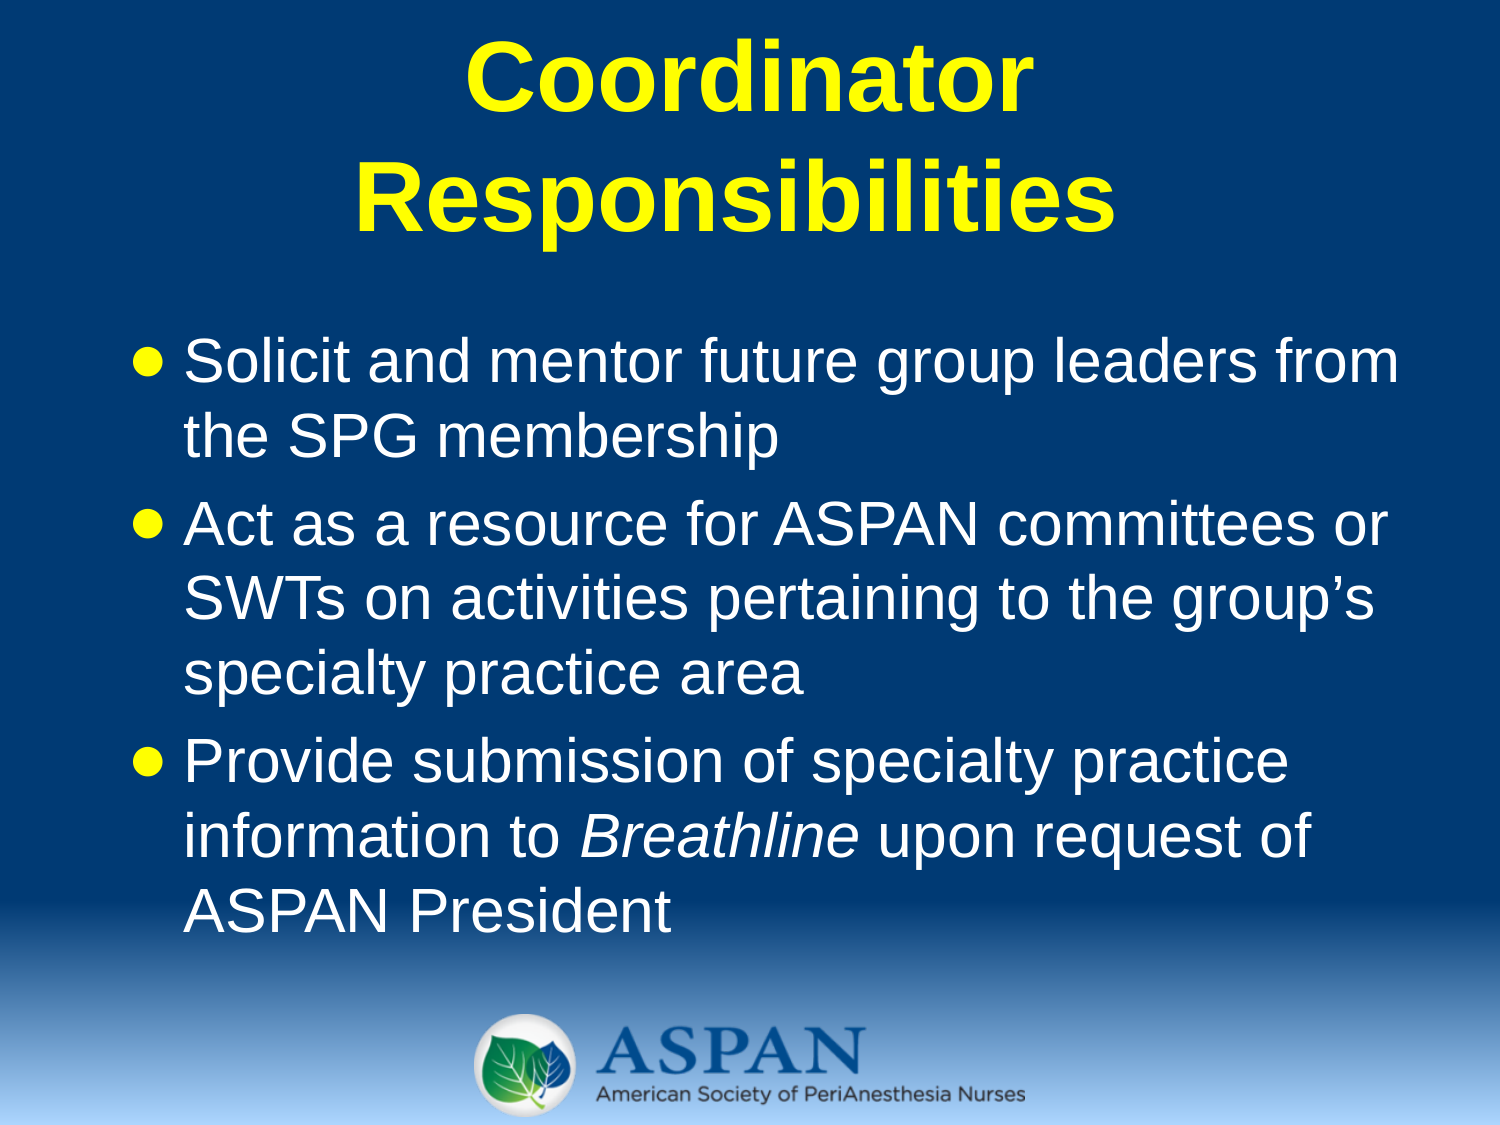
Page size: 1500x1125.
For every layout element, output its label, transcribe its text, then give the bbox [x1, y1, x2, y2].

picture [474, 1038, 1025, 1117]
title Coordinator Responsibilities [112, 37, 1388, 226]
list Solicit and mentor future group leaders from the SPG membership Act as a resource for ASPAN committees or SWTs on activities pertaining to the group’s specialty practice area Provide submission of specialty practice information to Breathline upon request of ASPAN President [112, 312, 1451, 1038]
